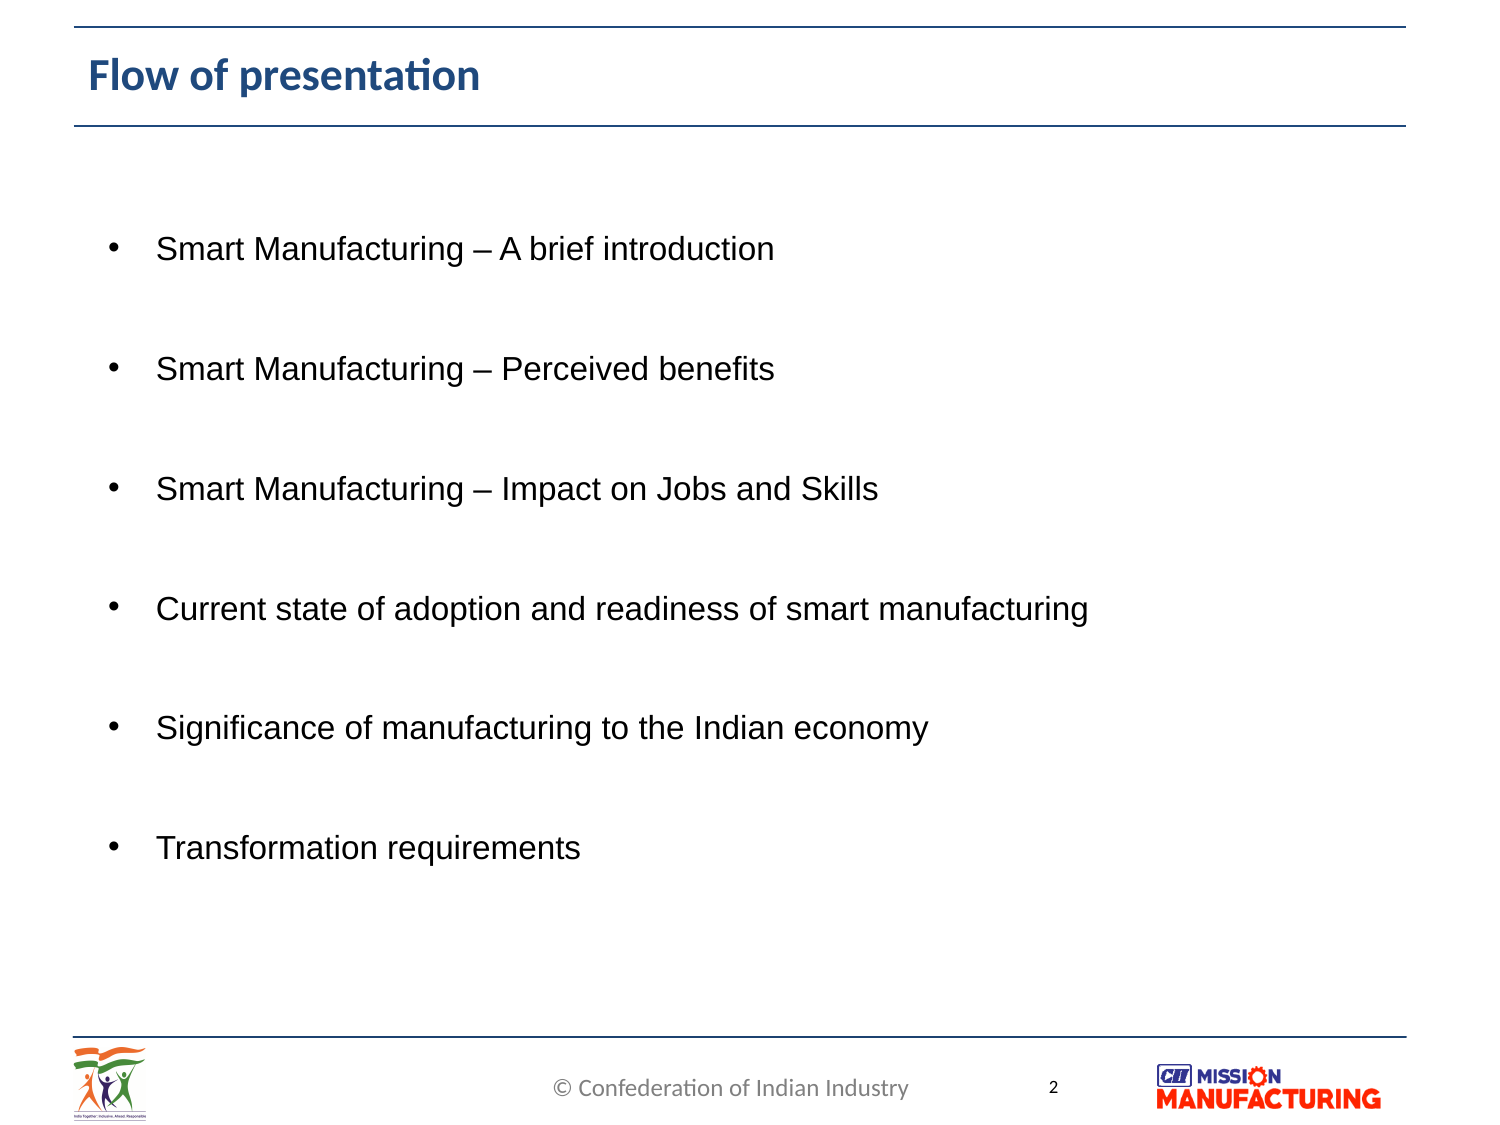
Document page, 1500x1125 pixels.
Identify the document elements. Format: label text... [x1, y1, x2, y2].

picture [73, 1047, 146, 1121]
picture [1156, 1063, 1381, 1109]
text_box Smart Manufacturing – A brief introduction Smart Manufacturing – Perceived benefits Smart Manufacturing – Impact on Jobs and Skills Current state of adoption and readiness of smart manufacturing Significance of manufacturing to the Indian economy Transformation requirements [93, 199, 1418, 874]
slide_number 2 [1006, 1056, 1101, 1117]
title Flow of presentation [73, 31, 1441, 127]
